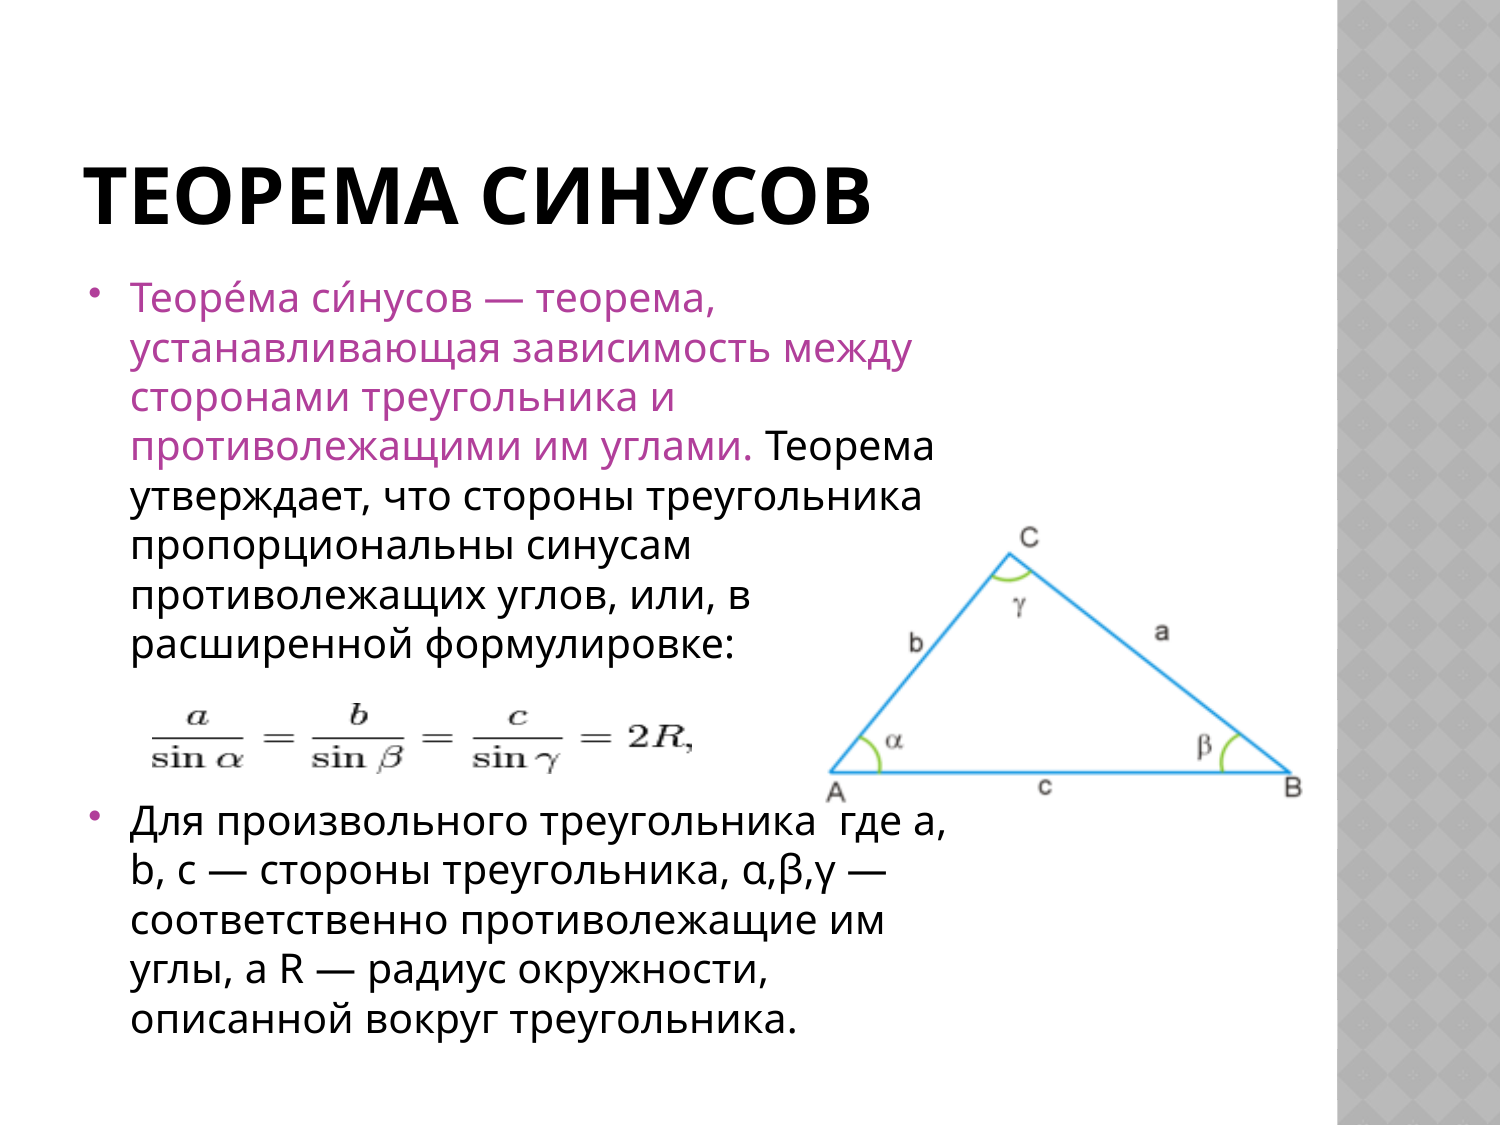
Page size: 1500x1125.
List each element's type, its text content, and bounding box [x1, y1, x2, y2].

list Теоре́ма си́нусов — теорема, устанавливающая зависимость между сторонами треугольника и противолежащими им углами. Теорема утверждает, что стороны треугольника пропорциональны синусам противолежащих углов, или, в расширенной формулировке: Для произвольного треугольника где a, b, c — стороны треугольника, α,β,γ — соответственно противолежащие им углы, а R — радиус окружности, описанной вокруг треугольника. [75, 264, 1008, 1059]
picture [151, 702, 692, 774]
title Теорема синусов [75, 52, 1263, 240]
picture [808, 515, 1313, 809]
